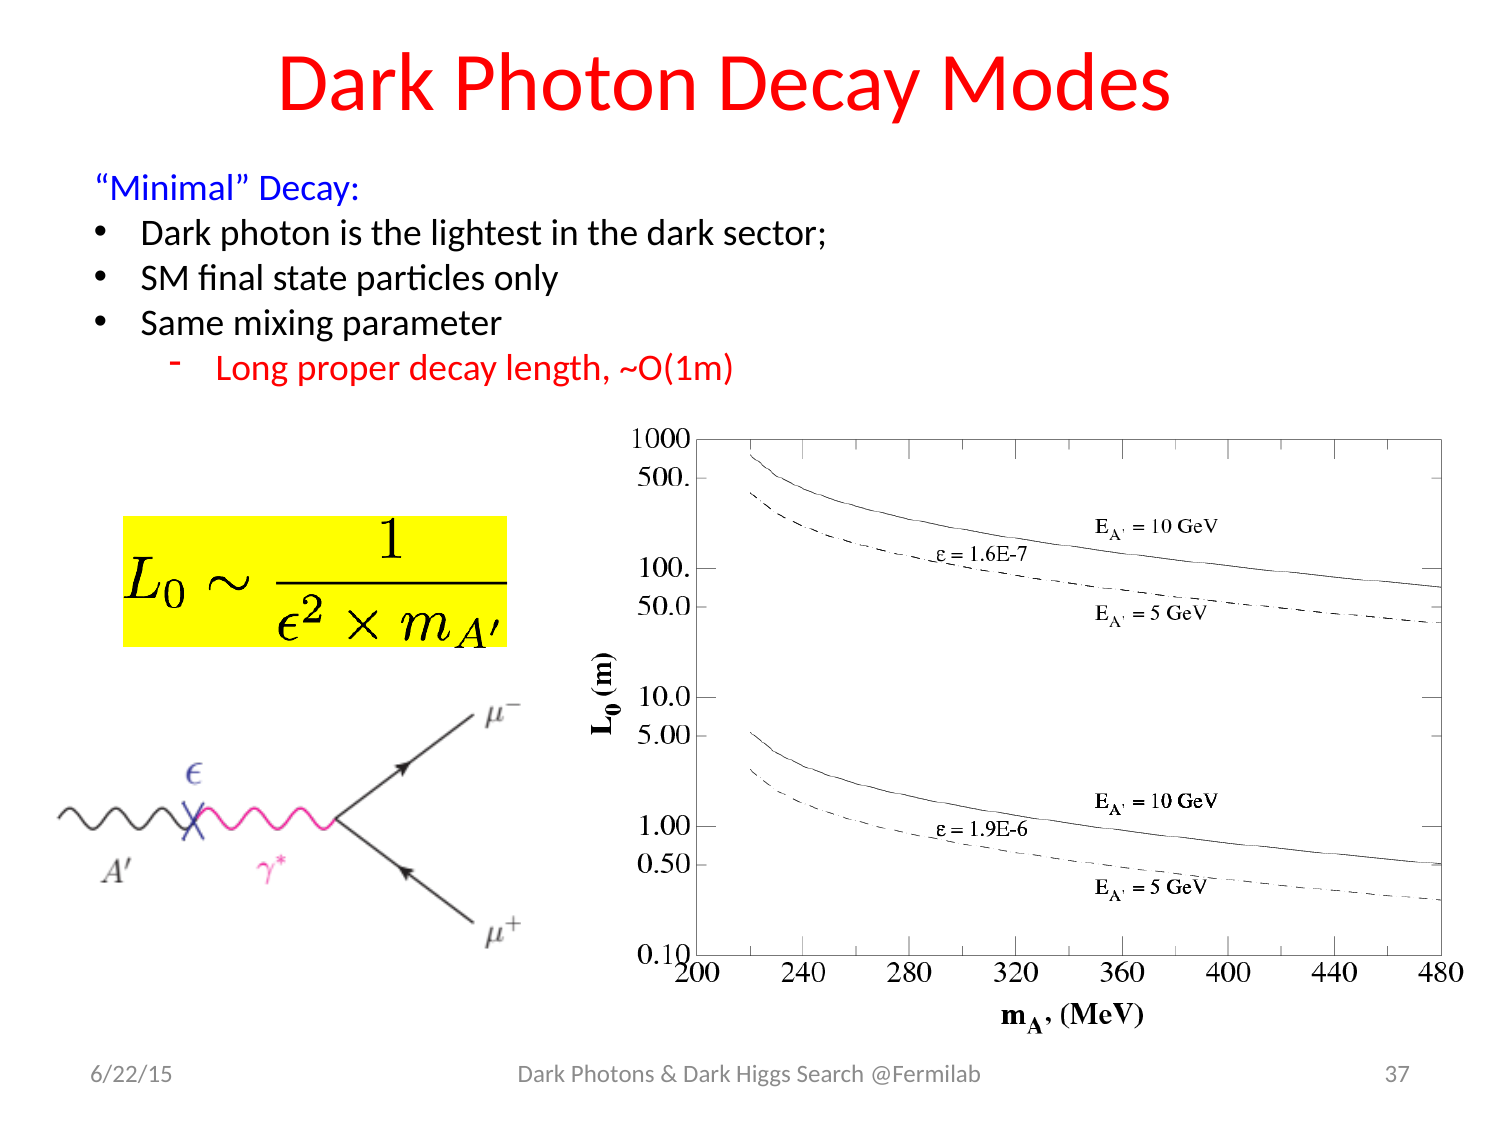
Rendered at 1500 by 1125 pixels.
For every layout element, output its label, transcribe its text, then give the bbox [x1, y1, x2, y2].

picture [564, 428, 1470, 1043]
title Dark Photon Decay Modes [8, 16, 1442, 138]
text_box “Minimal” Decay: Dark photon is the lightest in the dark sector; SM final state particles only Same mixing parameter Long proper decay length, ~O(1m) [78, 155, 1052, 396]
slide_number 37 [1074, 1052, 1425, 1103]
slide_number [75, 1042, 425, 1103]
footer Dark Photons & Dark Higgs Search @Fermilab [425, 1042, 1074, 1103]
picture [122, 516, 508, 648]
picture [51, 698, 522, 951]
